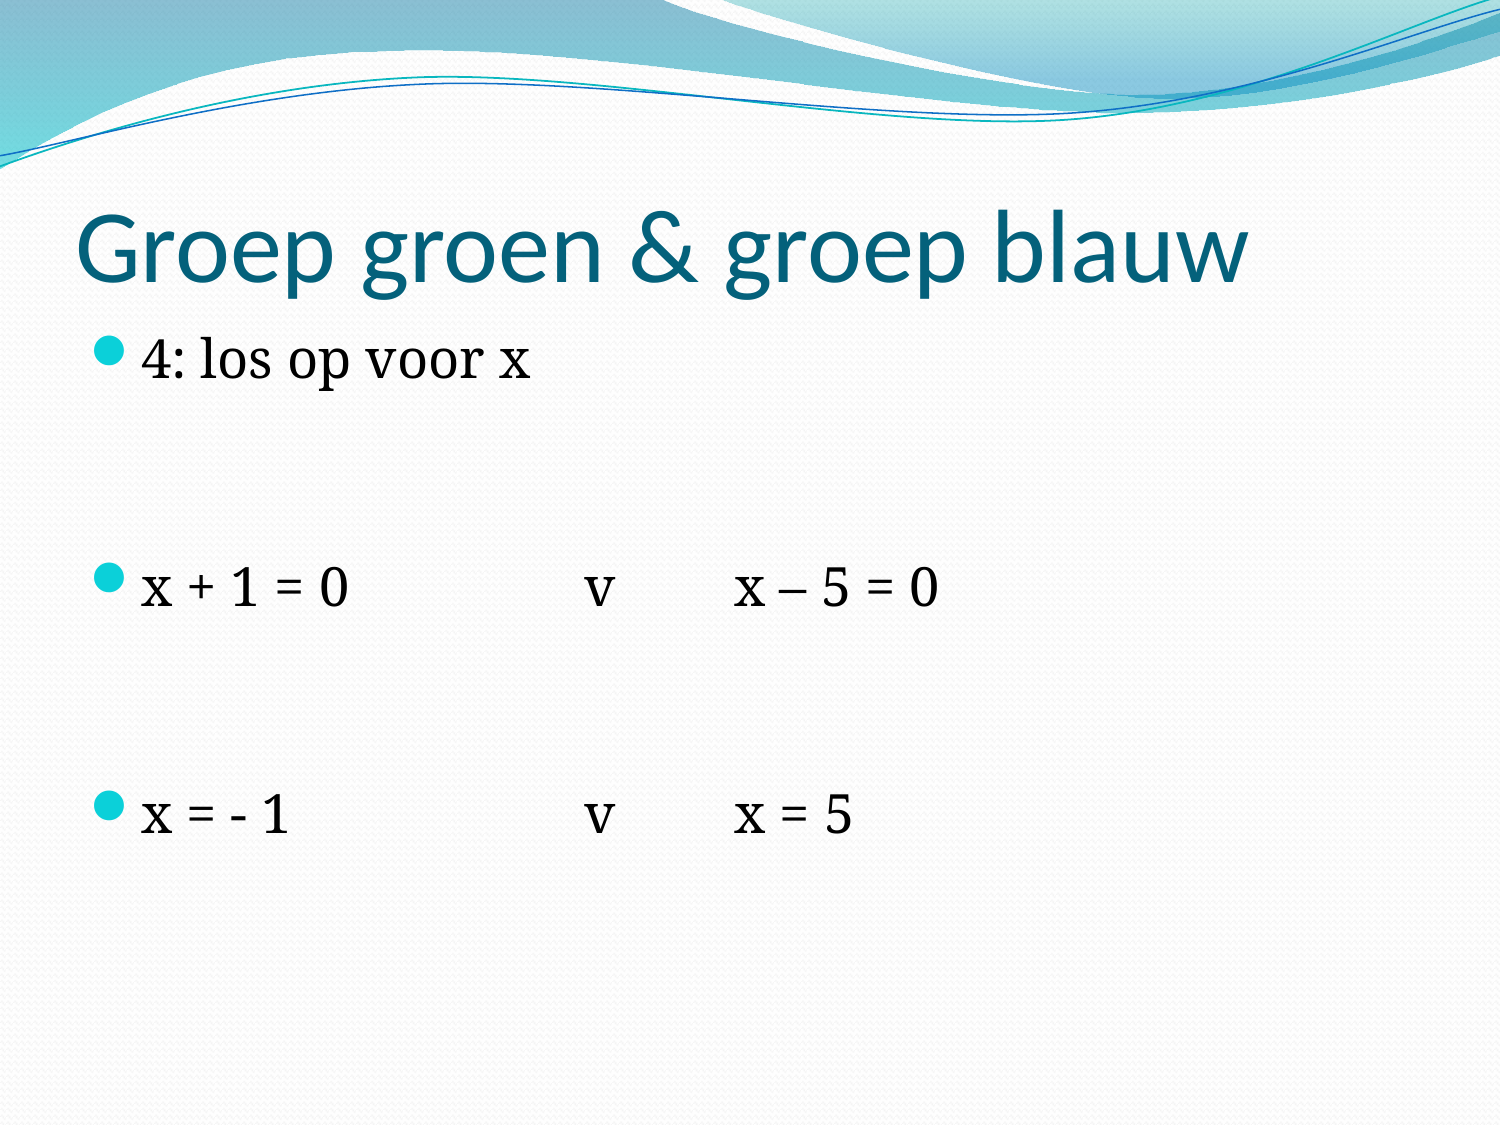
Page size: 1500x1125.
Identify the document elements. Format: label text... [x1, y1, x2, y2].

list 4: los op voor x x + 1 = 0 v x – 5 = 0 x = - 1 v x = 5 [75, 317, 1425, 1038]
title Groep groen & groep blauw [75, 115, 1425, 303]
